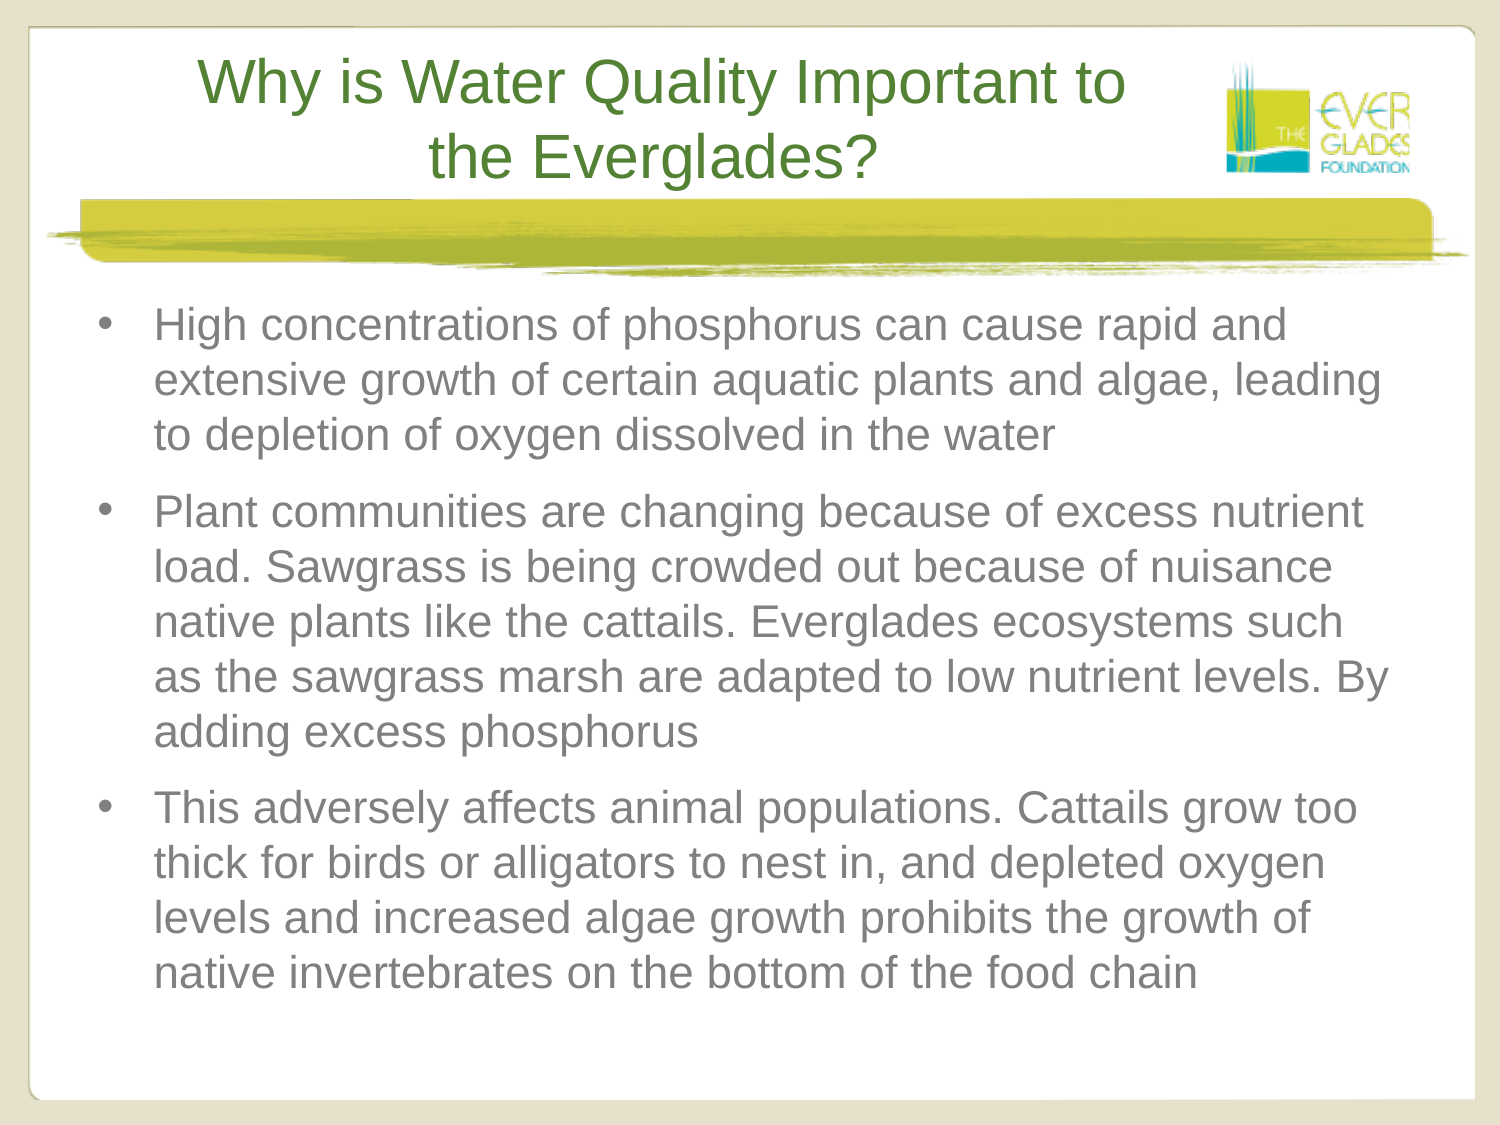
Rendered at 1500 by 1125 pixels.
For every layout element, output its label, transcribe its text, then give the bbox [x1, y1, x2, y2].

title Why is Water Quality Important to the Everglades? [162, 50, 1163, 182]
text_box High concentrations of phosphorus can cause rapid and extensive growth of certain aquatic plants and algae, leading to depletion of oxygen dissolved in the water Plant communities are changing because of excess nutrient load. Sawgrass is being crowded out because of nuisance native plants like the cattails. Everglades ecosystems such as the sawgrass marsh are adapted to low nutrient levels. By adding excess phosphorus This adversely affects animal populations. Cattails grow too thick for birds or alligators to nest in, and depleted oxygen levels and increased algae growth prohibits the growth of native invertebrates on the bottom of the food chain [82, 287, 1420, 1036]
